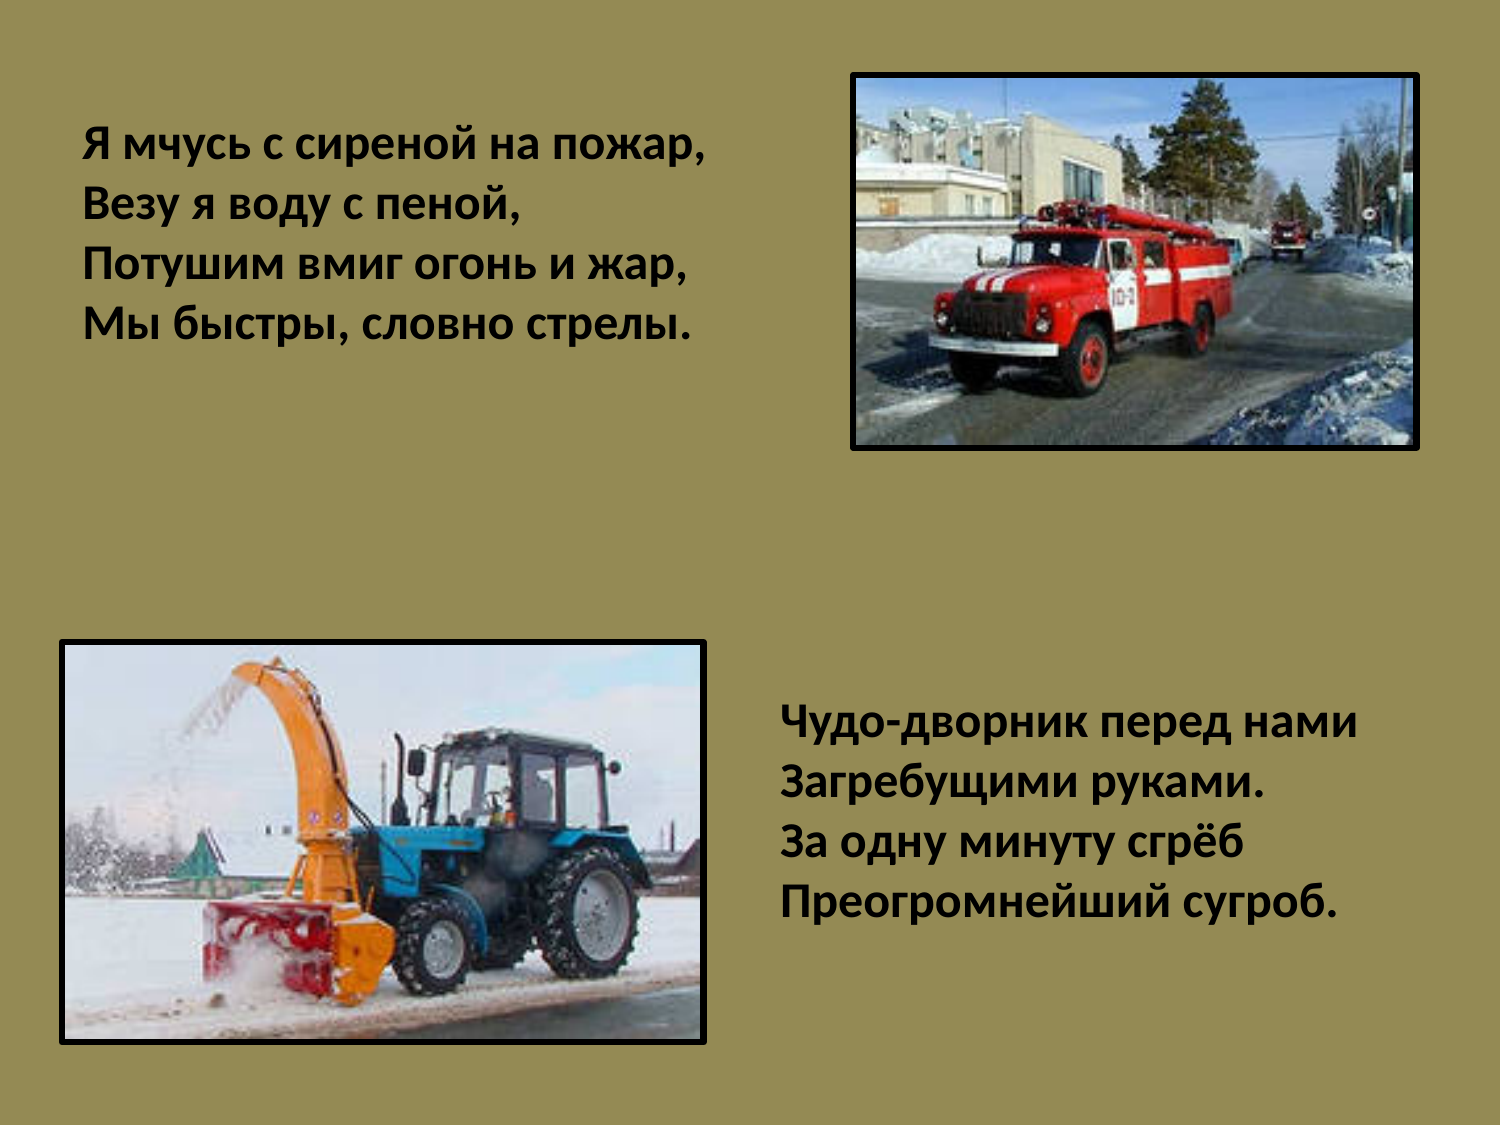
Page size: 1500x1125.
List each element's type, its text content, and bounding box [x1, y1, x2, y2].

picture [856, 77, 1414, 445]
text_box Я мчусь с сиреной на пожар, Везу я воду с пеной, Потушим вмиг огонь и жар, Мы быстры, словно стрелы. [67, 101, 722, 357]
picture [64, 644, 701, 1040]
text_box Чудо-дворник перед нами Загребущими руками. За одну минуту сгрёб Преогромнейший сугроб. [765, 679, 1374, 935]
